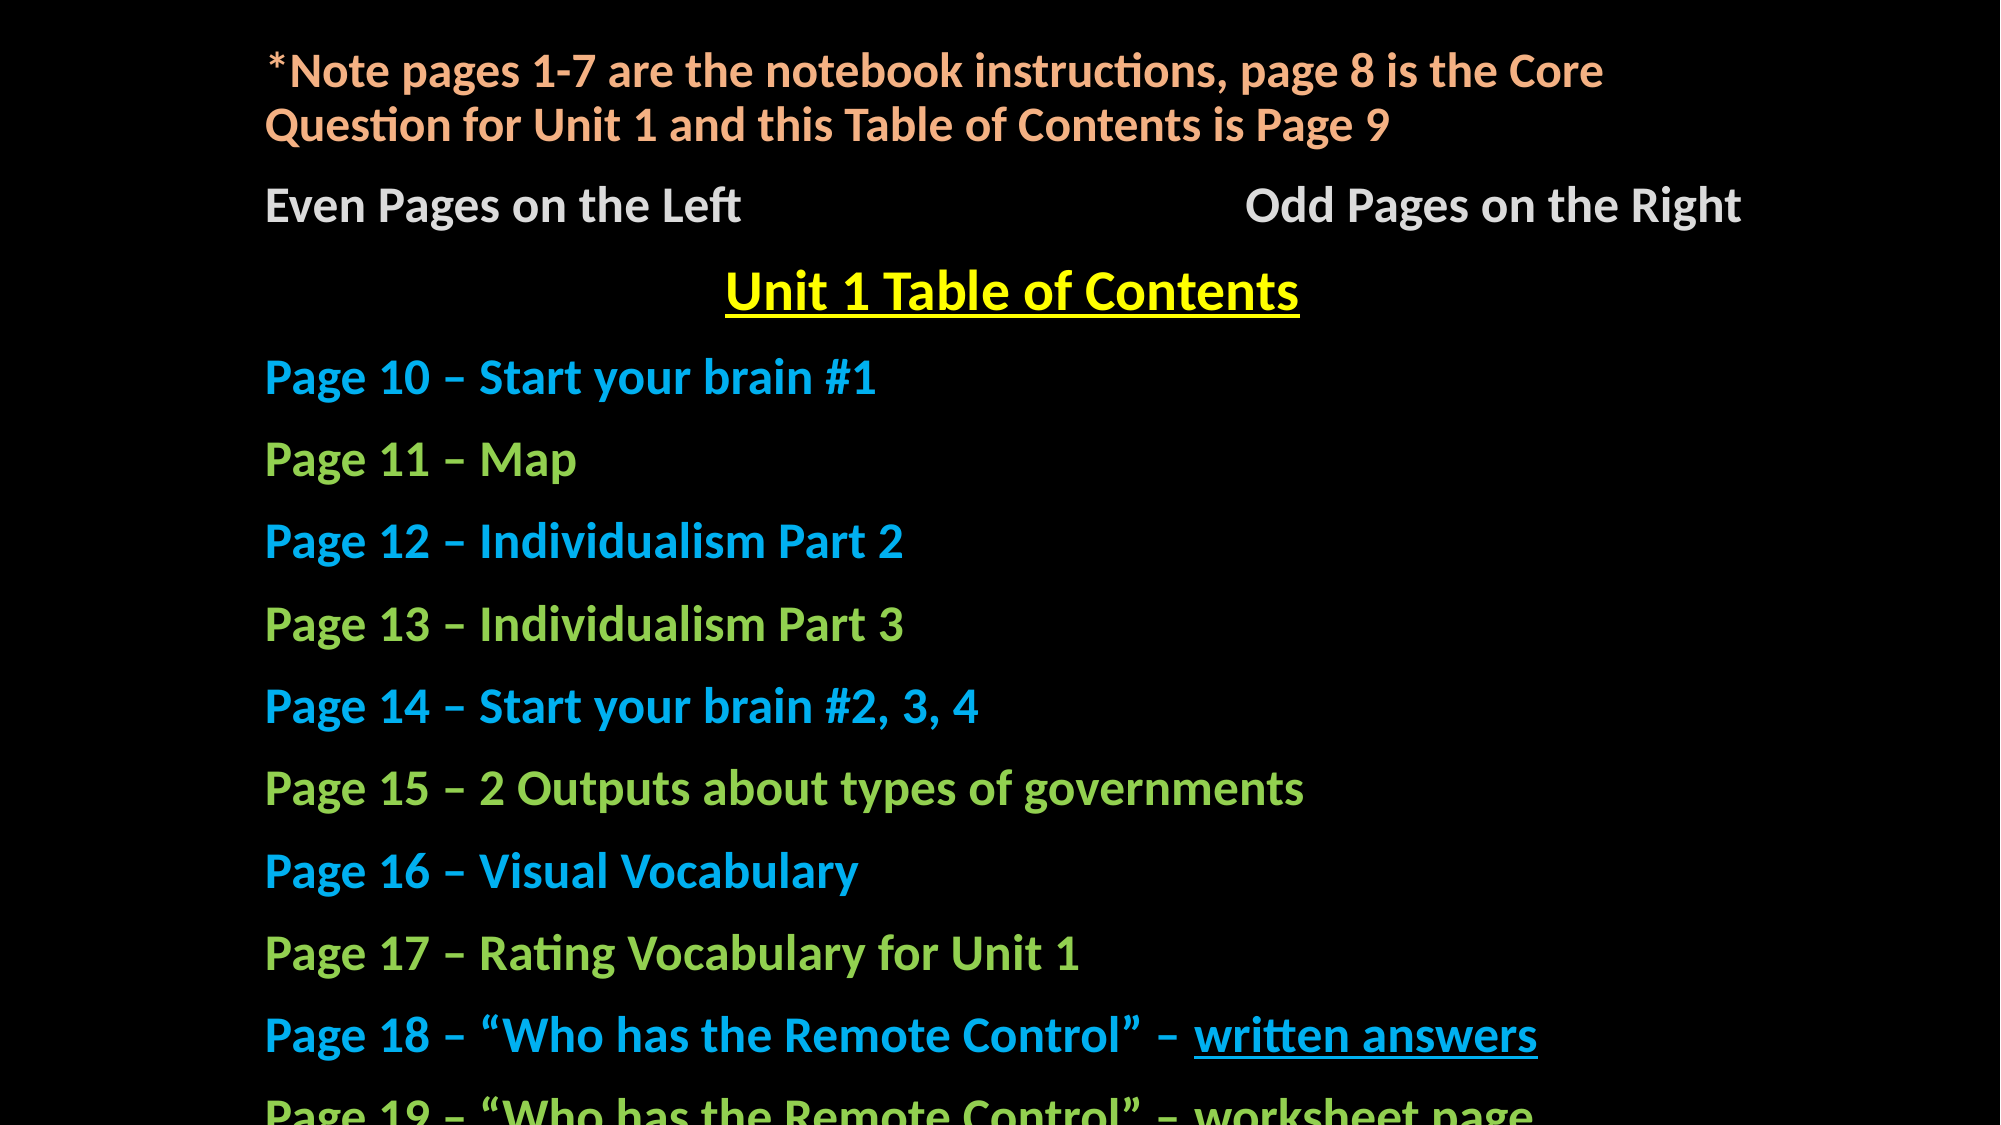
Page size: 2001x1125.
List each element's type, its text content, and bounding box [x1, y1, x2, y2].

list *Note pages 1-7 are the notebook instructions, page 8 is the Core Question for Unit 1 and this Table of Contents is Page 9 Even Pages on the Left Odd Pages on the Right Unit 1 Table of Contents Page 10 – Start your brain #1 Page 11 – Map Page 12 – Individualism Part 2 Page 13 – Individualism Part 3 Page 14 – Start your brain #2, 3, 4 Page 15 – 2 Outputs about types of governments Page 16 – Visual Vocabulary Page 17 – Rating Vocabulary for Unit 1 Page 18 – “Who has the Remote Control” – written answers Page 19 – “Who has the Remote Control” – worksheet page [249, 37, 1775, 1125]
